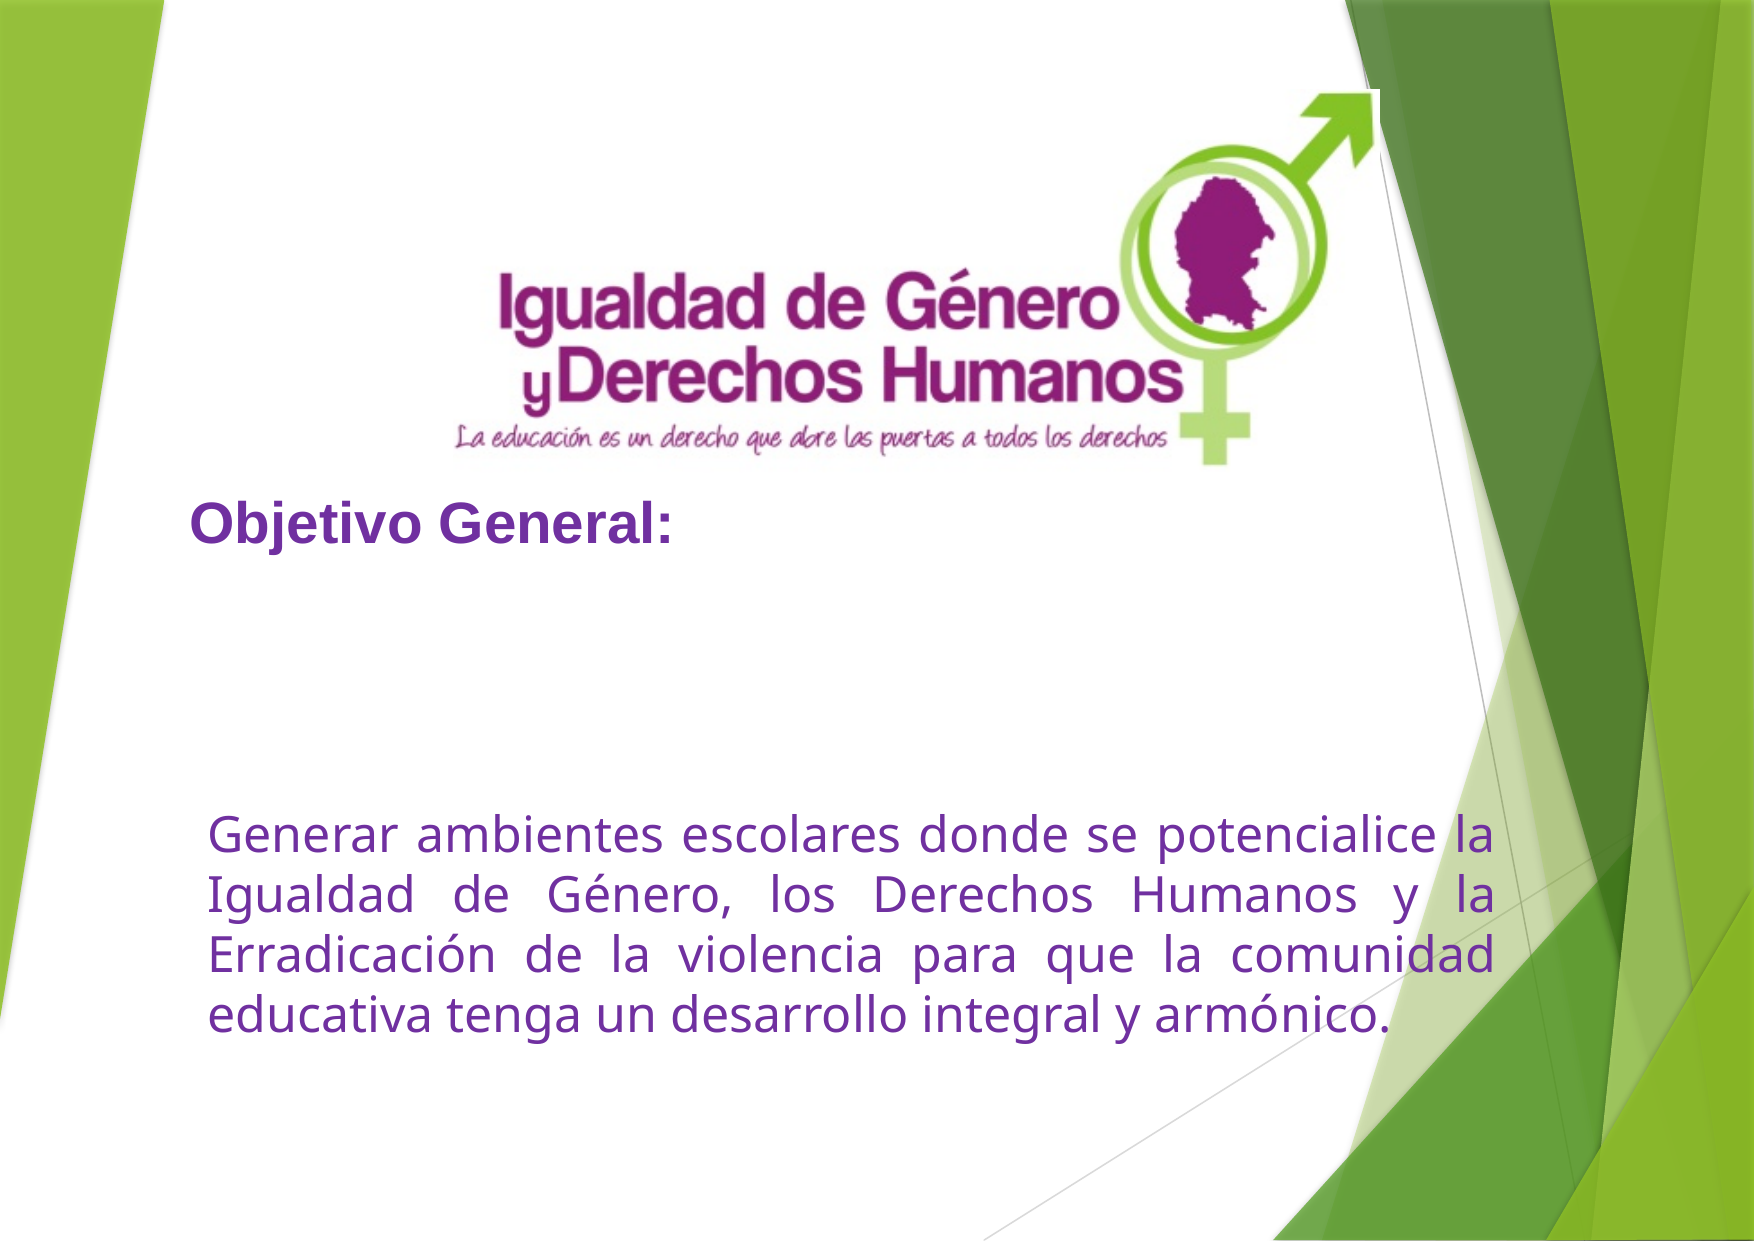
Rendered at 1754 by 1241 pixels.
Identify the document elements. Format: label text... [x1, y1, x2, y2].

picture [452, 88, 1381, 474]
text_box Objetivo General: [174, 477, 691, 563]
text_box Generar ambientes escolares donde se potencialice la Igualdad de Género, los Derechos Humanos y la Erradicación de la violencia para que la comunidad educativa tenga un desarrollo integral y armónico. [192, 795, 1512, 1050]
